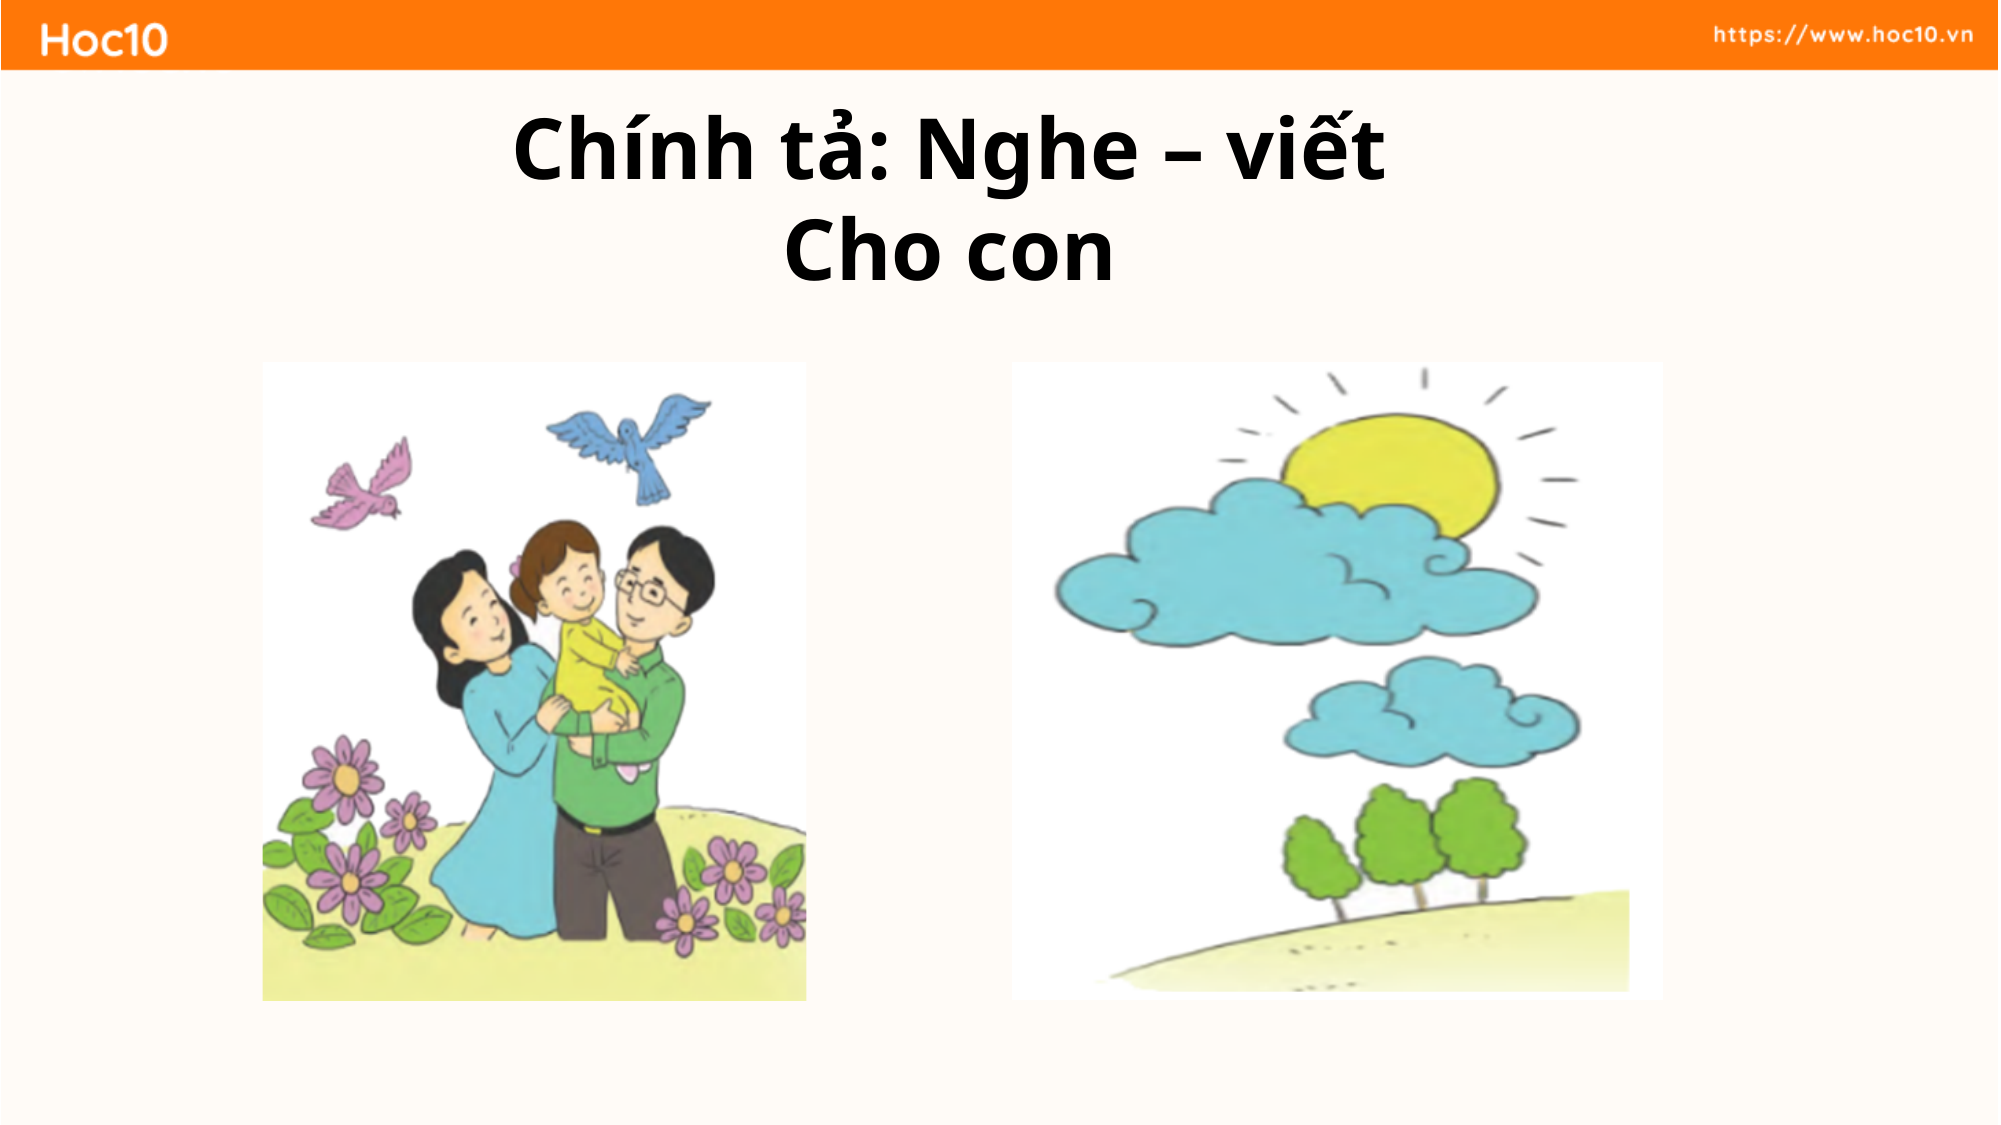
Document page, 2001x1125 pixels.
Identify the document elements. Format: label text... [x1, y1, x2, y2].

picture [1, 0, 1998, 1125]
title Chính tả: Nghe – viết Cho con [0, 87, 1919, 305]
